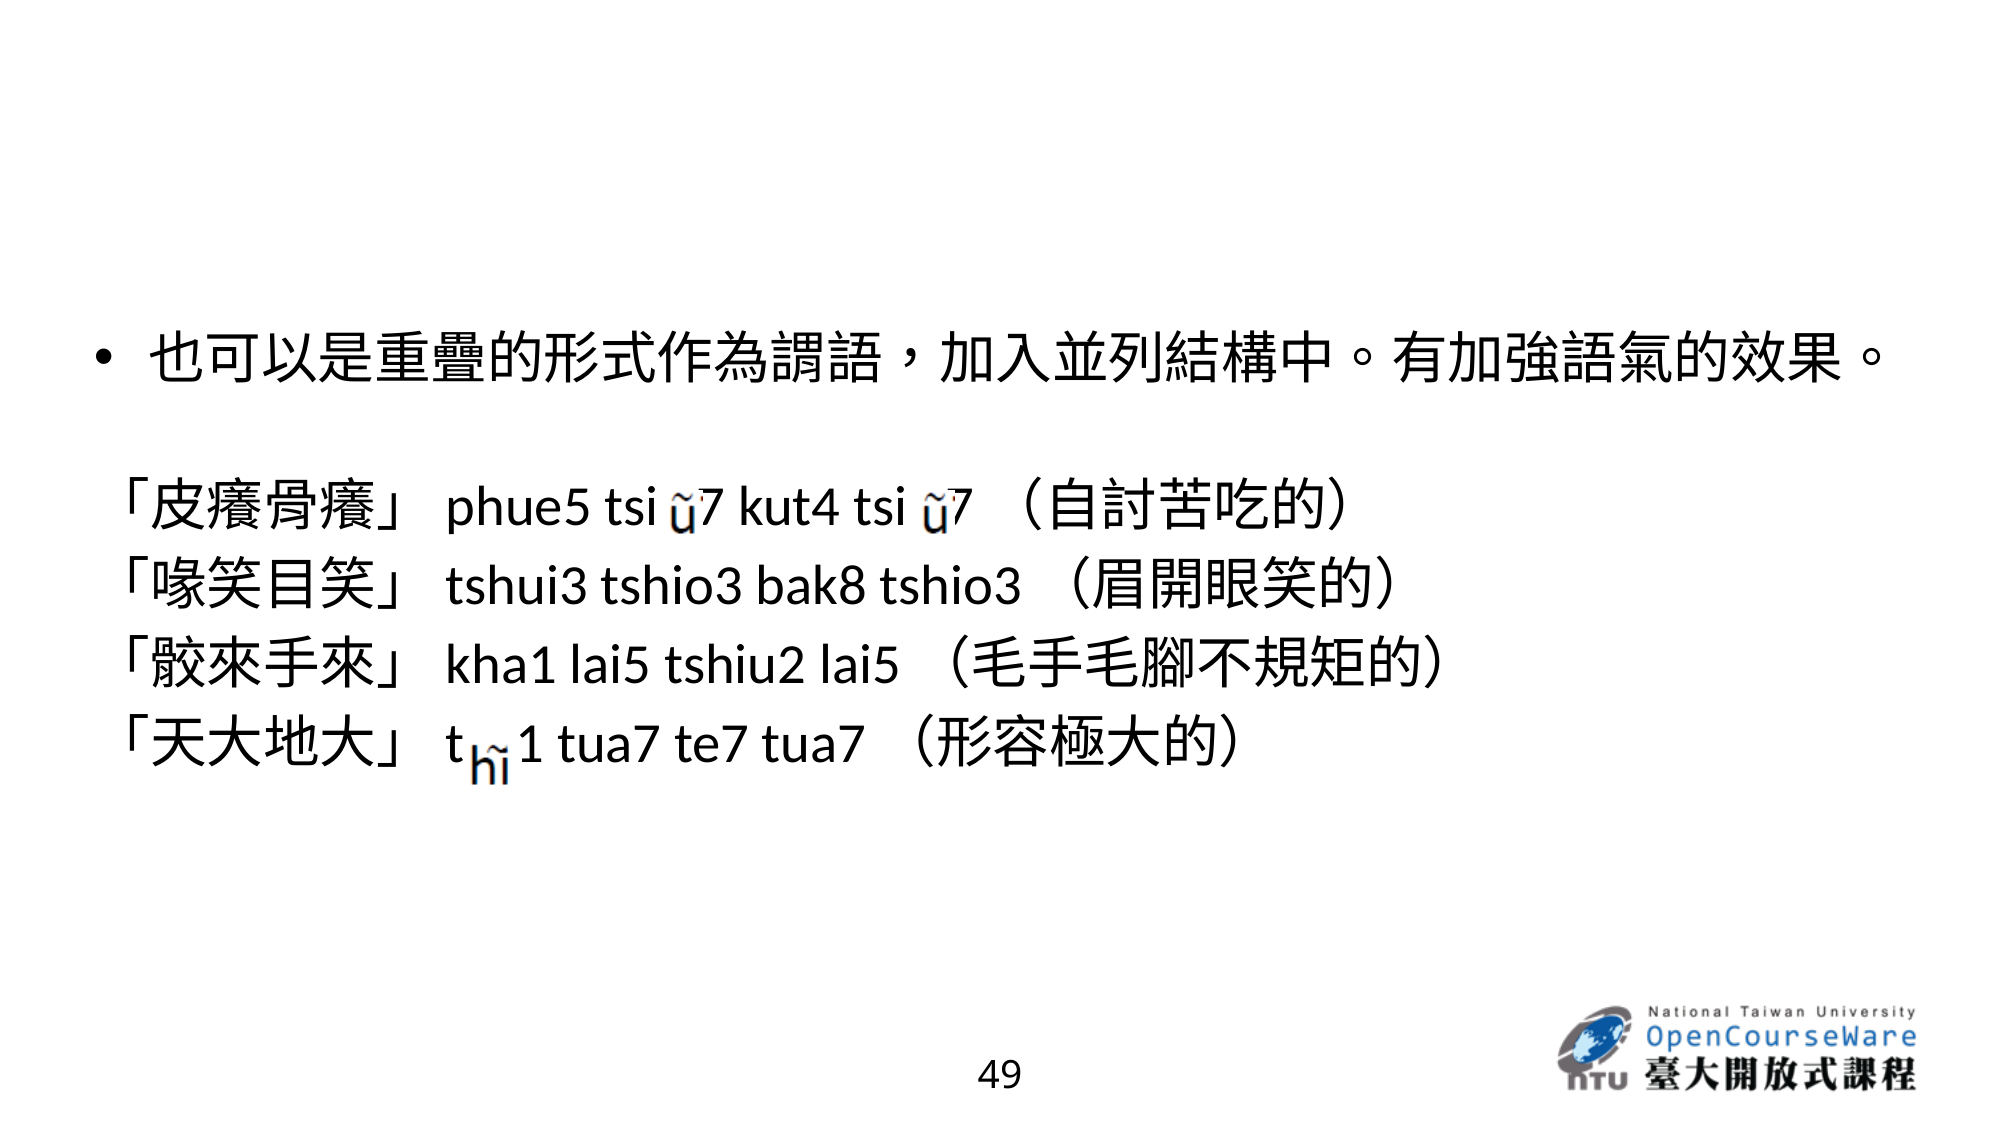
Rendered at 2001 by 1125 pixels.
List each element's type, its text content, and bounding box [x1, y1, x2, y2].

picture [468, 739, 516, 789]
list 也可以是重疊的形式作為謂語，加入並列結構中。有加強語氣的效果。 「皮癢骨癢」phue5 tsi 7 kut4 tsi 7（自討苦吃的） 「喙笑目笑」tshui3 tshio3 bak8 tshio3（眉開眼笑的） 「骹來手來」kha1 lai5 tshiu2 lai5（毛手毛腳不規矩的） 「天大地大」t 1 tua7 te7 tua7（形容極大的） [78, 314, 1924, 845]
picture [664, 490, 703, 537]
footer 49 [683, 1042, 1317, 1103]
picture [1529, 987, 1946, 1112]
picture [917, 490, 956, 537]
